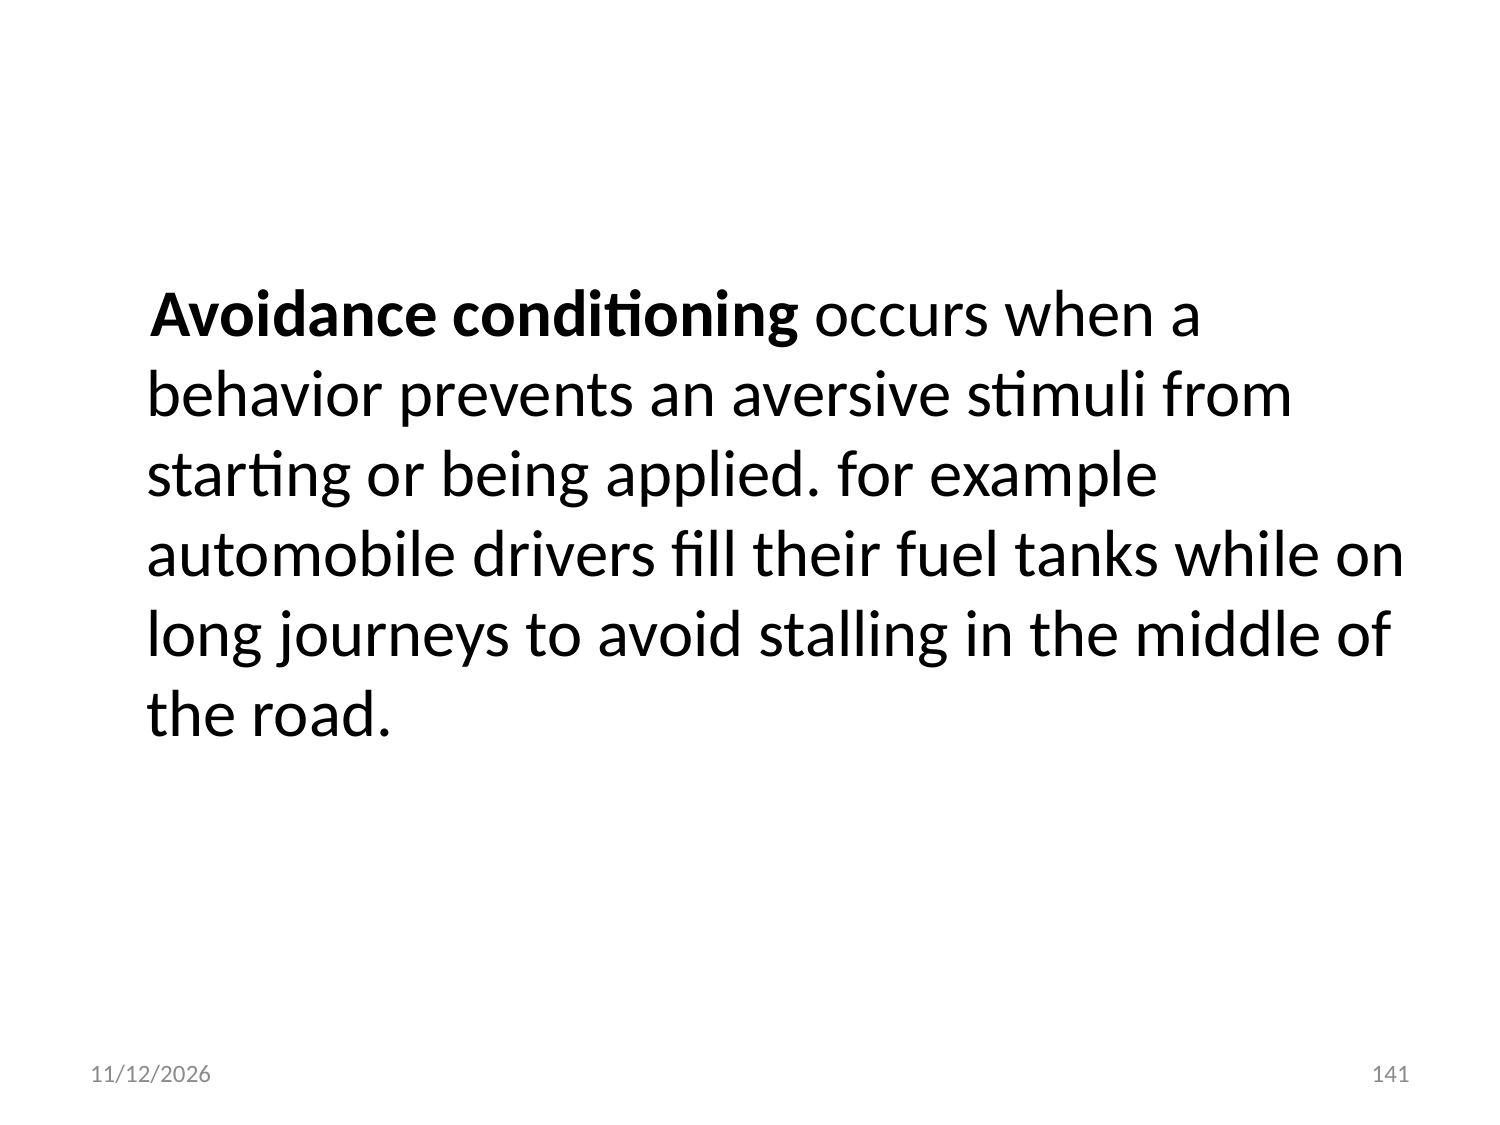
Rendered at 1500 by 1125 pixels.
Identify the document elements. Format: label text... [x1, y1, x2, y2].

list Avoidance conditioning occurs when a behavior prevents an aversive stimuli from starting or being applied. for example automobile drivers fill their fuel tanks while on long journeys to avoid stalling in the middle of the road. [75, 262, 1425, 1005]
slide_number 141 [1074, 1042, 1425, 1103]
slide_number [75, 1042, 425, 1103]
